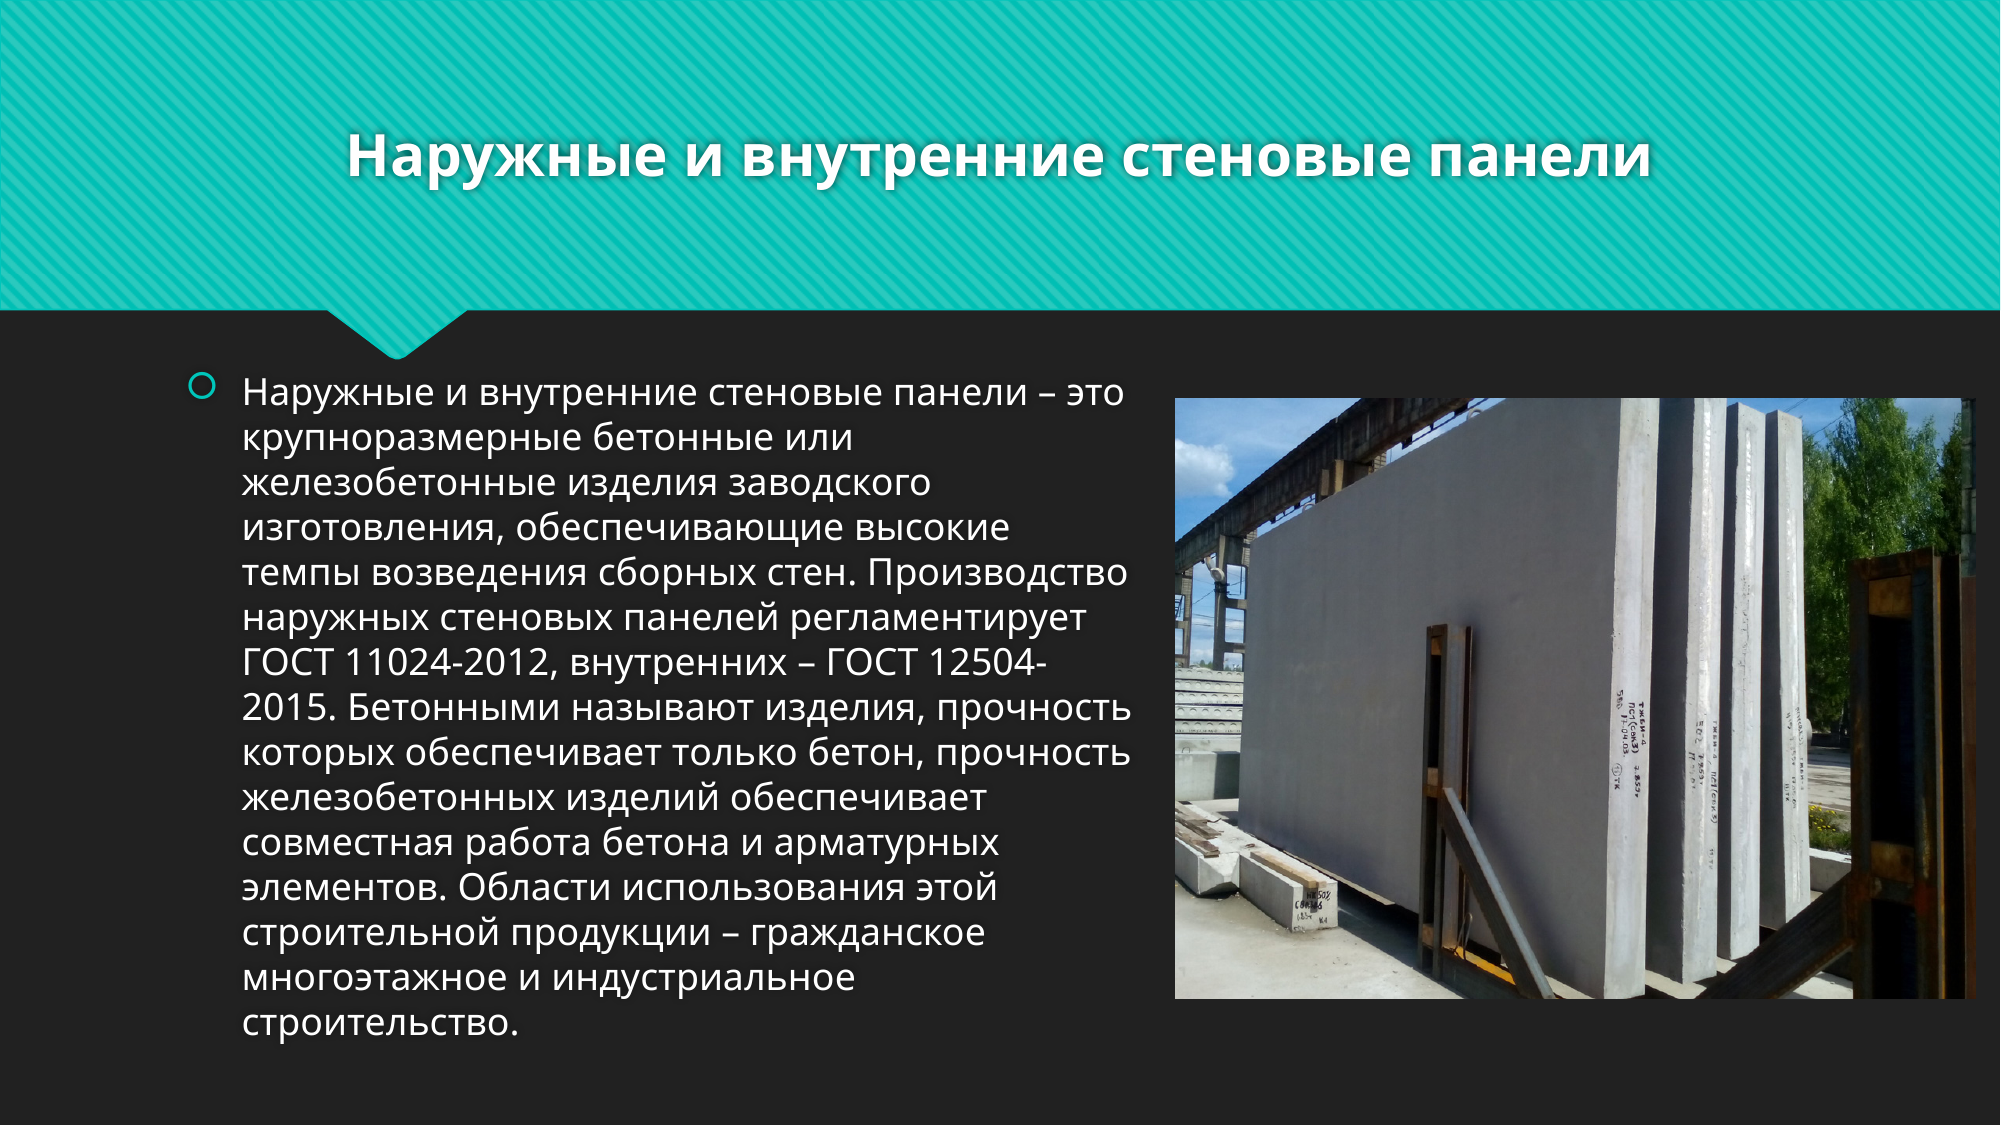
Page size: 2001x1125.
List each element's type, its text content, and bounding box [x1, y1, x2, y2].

picture [1174, 398, 1976, 999]
title Наружные и внутренние стеновые панели [132, 73, 1868, 233]
list Наружные и внутренние стеновые панели – это крупноразмерные бетонные или железобетонные изделия заводского изготовления, обеспечивающие высокие темпы возведения сборных стен. Производство наружных стеновых панелей регламентирует ГОСТ 11024-2012, внутренних – ГОСТ 12504-2015. Бетонными называют изделия, прочность которых обеспечивает только бетон, прочность железобетонных изделий обеспечивает совместная работа бетона и арматурных элементов. Области использования этой строительной продукции – гражданское многоэтажное и индустриальное строительство. [170, 374, 1153, 1037]
